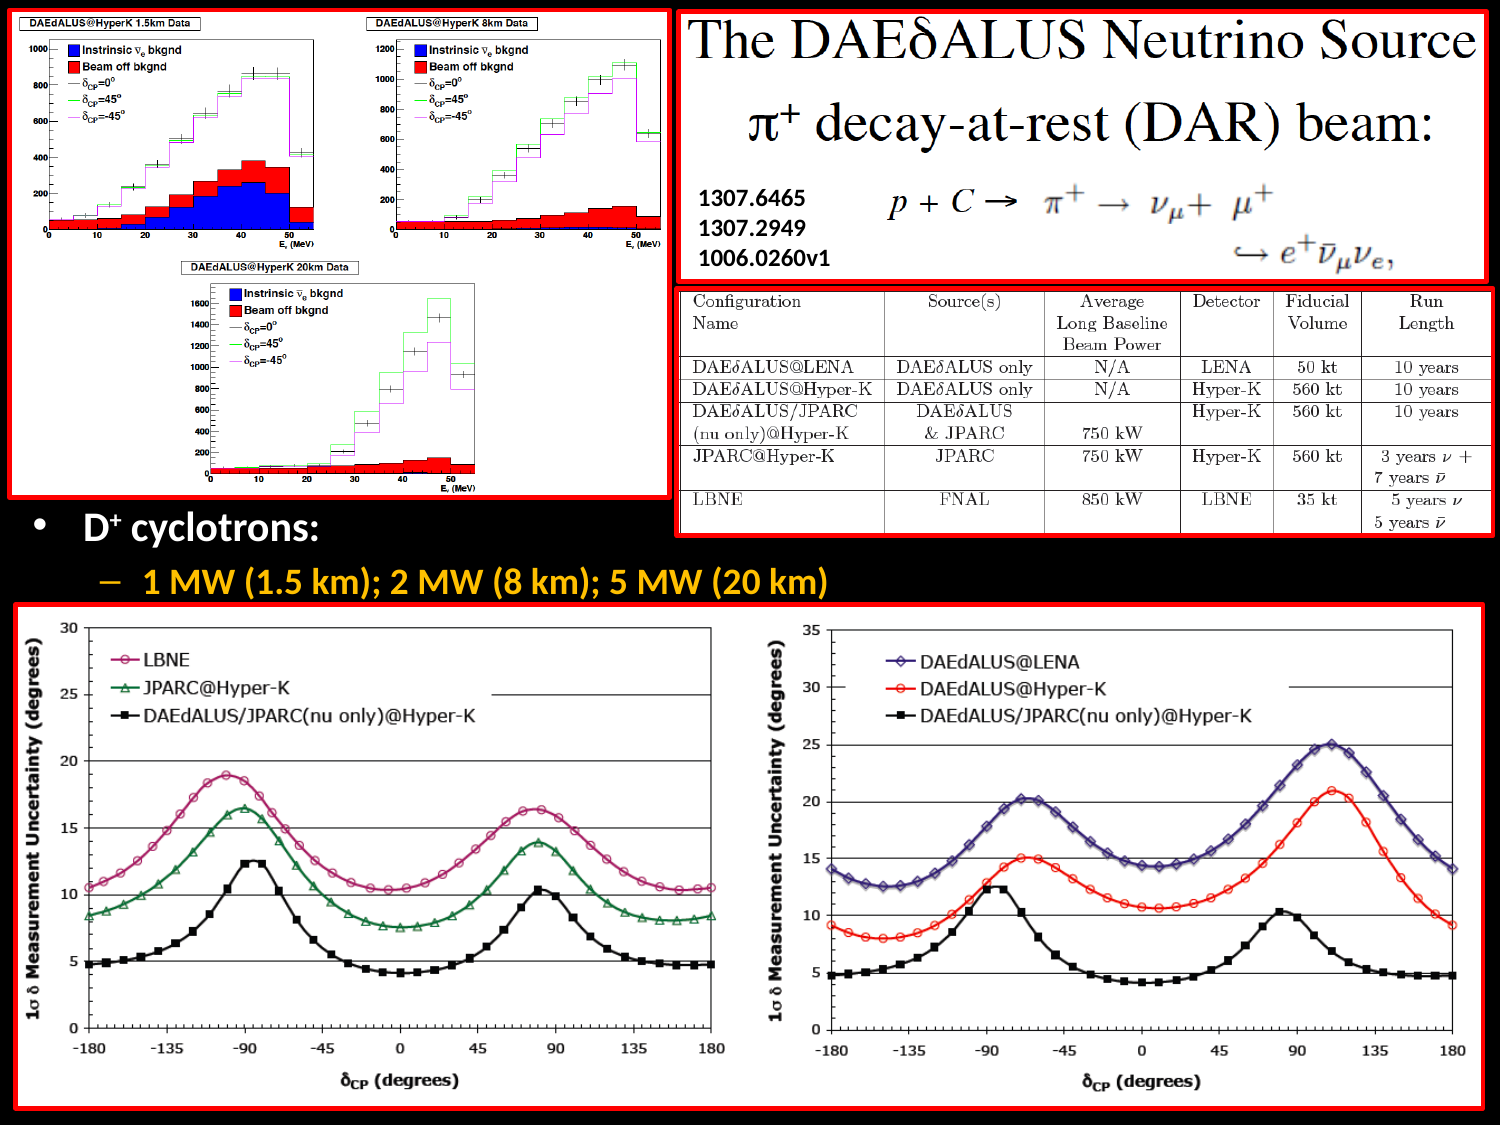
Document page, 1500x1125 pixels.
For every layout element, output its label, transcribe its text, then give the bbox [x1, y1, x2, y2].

picture [680, 13, 1485, 280]
picture [678, 290, 1491, 534]
list D+ cyclotrons: 1 MW (1.5 km); 2 MW (8 km); 5 MW (20 km) [17, 491, 1500, 610]
picture [17, 606, 1481, 1107]
picture [11, 11, 668, 496]
